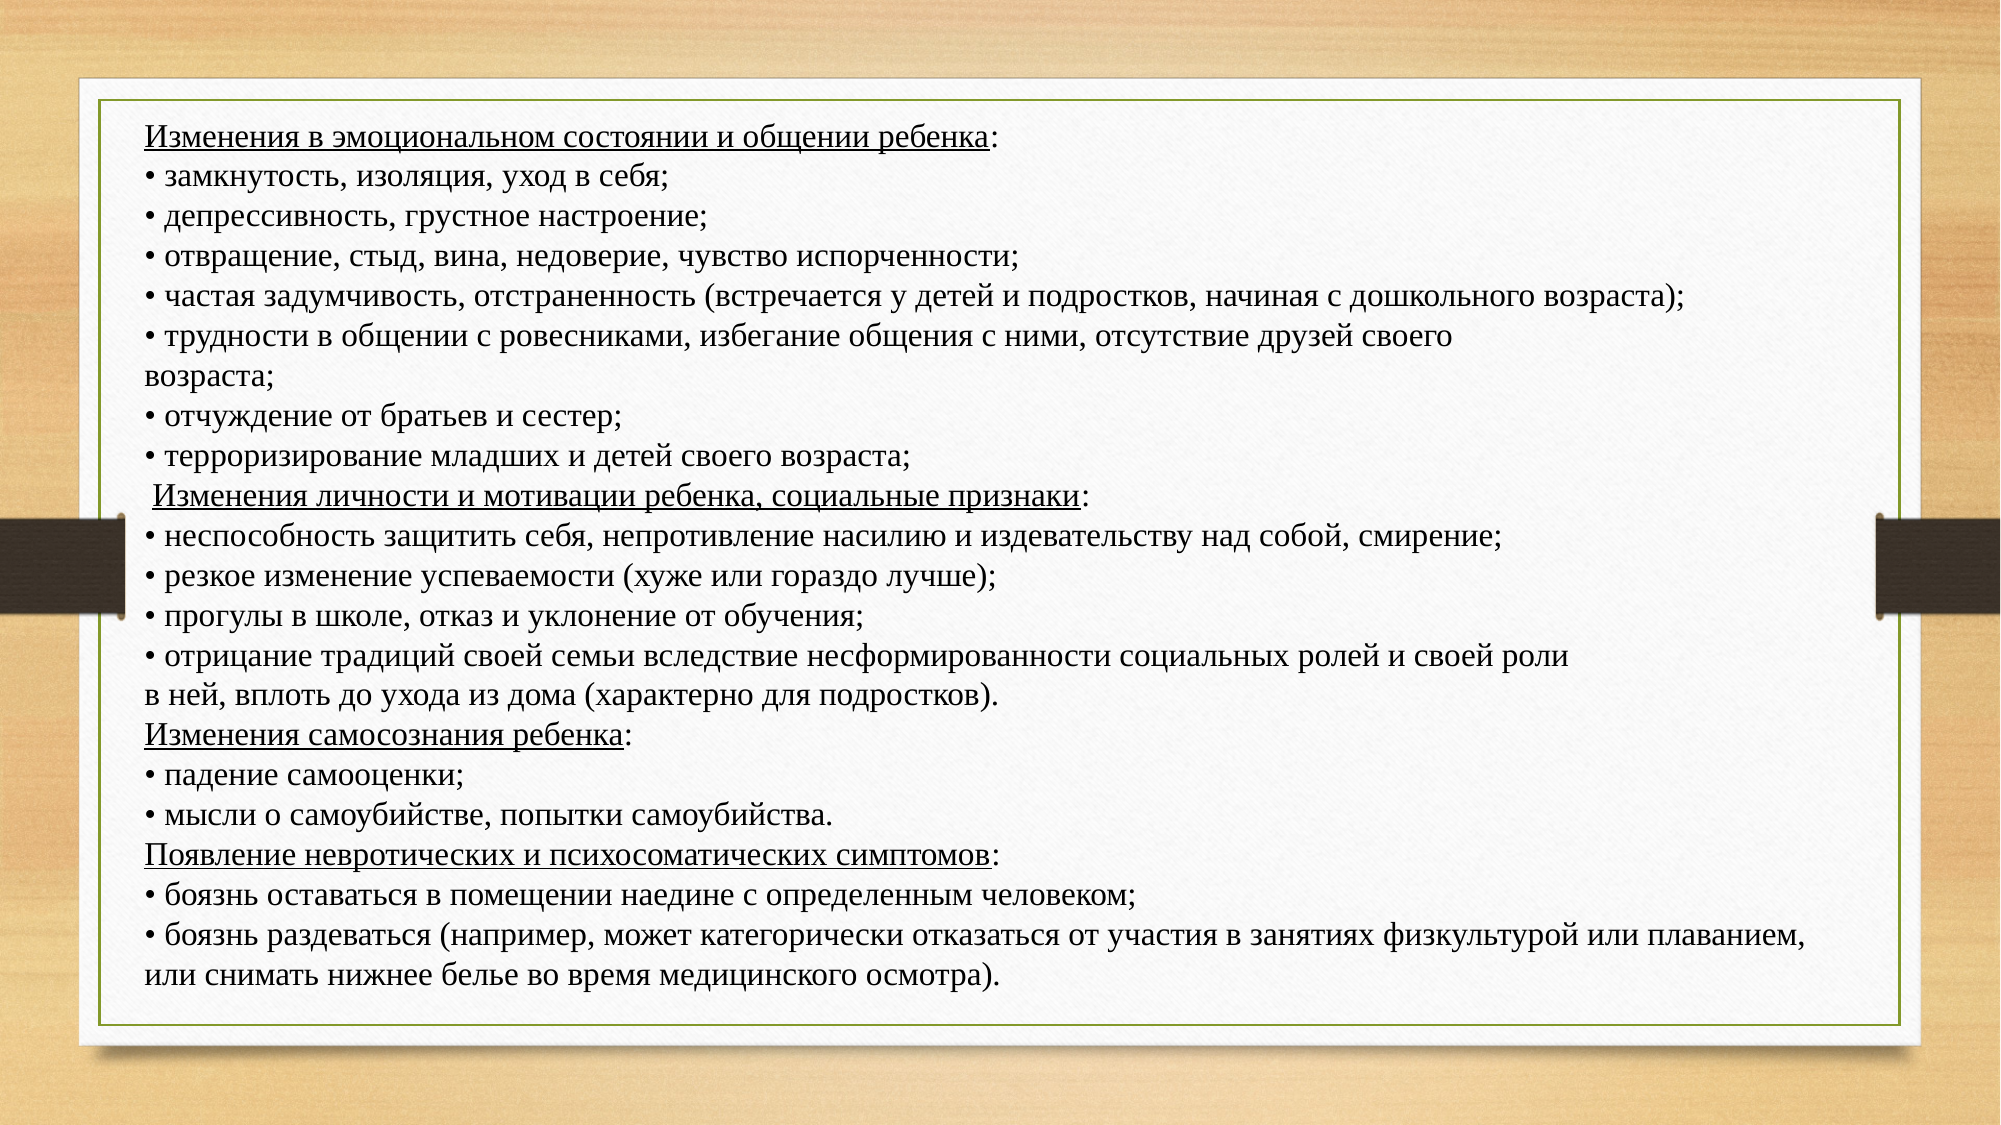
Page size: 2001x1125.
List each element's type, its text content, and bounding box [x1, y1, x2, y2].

picture [0, 0, 2001, 1125]
text_box Изменения в эмоциональном состоянии и общении ребенка: • замкнутость, изоляция, уход в себя; • депрессивность, грустное настроение; • отвращение, стыд, вина, недоверие, чувство испорченности; • частая задумчивость, отстраненность (встречается у детей и подростков, начиная с дошкольного возраста); • трудности в общении с ровесниками, избегание общения с ними, отсутствие друзей своего возраста; • отчуждение от братьев и сестер; • терроризирование младших и детей своего возраста; Изменения личности и мотивации ребенка, социальные признаки: • неспособность защитить себя, непротивление насилию и издевательству над собой, смирение; • резкое изменение успеваемости (хуже или гораздо лучше); • прогулы в школе, отказ и уклонение от обучения; • отрицание традиций своей семьи вследствие несформированности социальных ролей и своей роли в ней, вплоть до ухода из дома (характерно для подростков). Изменения самосознания ребенка: • падение самооценки; • мысли о самоубийстве, попытки самоубийства. Появление невротических и психосоматических симптомов: • боязнь оставаться в помещении наедине с определенным человеком; • боязнь раздеваться (например, может категорически отказаться от участия в занятиях физкультурой или плаванием, или снимать нижнее белье во время медицинского осмотра). [129, 106, 1873, 1000]
